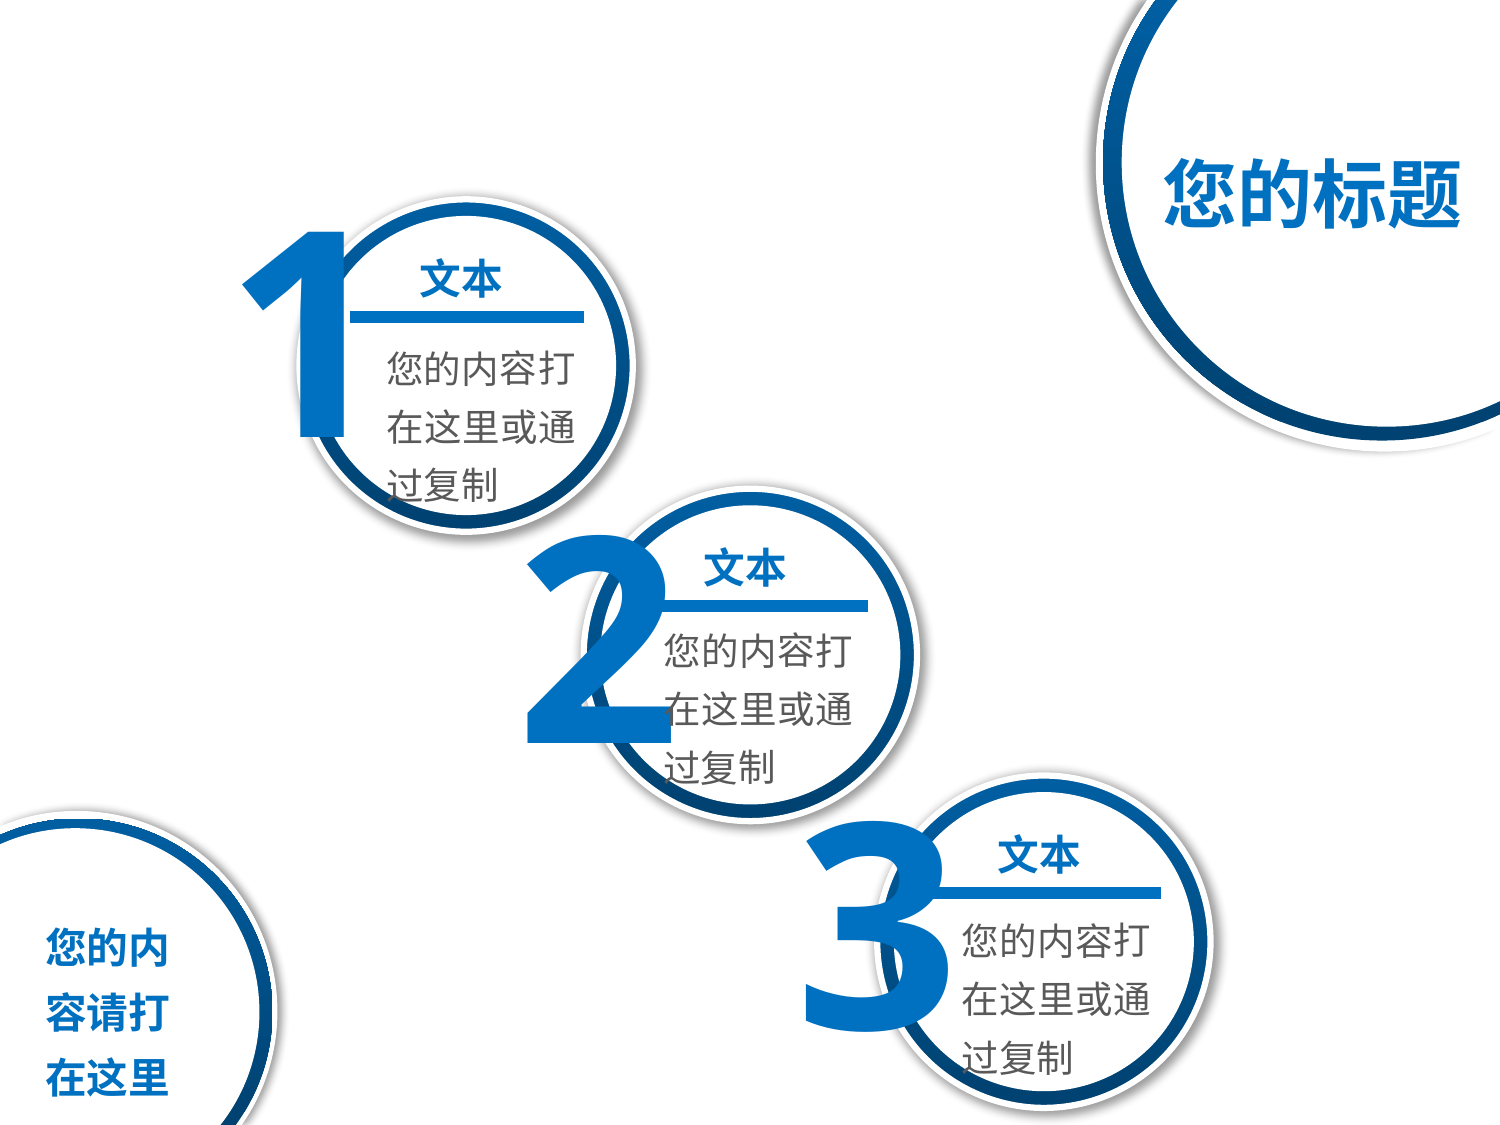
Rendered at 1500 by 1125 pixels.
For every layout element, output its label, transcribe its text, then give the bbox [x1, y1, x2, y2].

text_box [613, 718, 648, 787]
text_box 您的内容打在这里或通过复制 [648, 614, 868, 798]
text_box [663, 797, 781, 822]
text_box [322, 199, 633, 445]
text_box [613, 488, 918, 741]
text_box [0, 810, 278, 1125]
text_box 文本 [680, 519, 811, 600]
text_box 您的内容打在这里或通过复制 [371, 324, 591, 515]
text_box [322, 411, 371, 502]
text_box [893, 809, 974, 1056]
text_box 3 [781, 631, 893, 1095]
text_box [1095, 0, 1500, 452]
text_box [893, 948, 947, 1077]
text_box 文本 [396, 230, 527, 310]
text_box [393, 515, 501, 532]
text_box 2 [501, 344, 613, 808]
text_box [687, 505, 901, 702]
text_box 您的内容打在这里或通过复制 [946, 896, 1167, 1088]
text_box [893, 775, 1211, 1054]
text_box 文本 [974, 806, 1105, 887]
text_box [322, 215, 617, 482]
text_box [613, 522, 680, 765]
text_box [980, 792, 1194, 1028]
text_box [703, 797, 781, 805]
text_box [964, 1087, 1125, 1108]
text_box [1008, 1087, 1080, 1092]
text_box 1 [210, 39, 322, 503]
